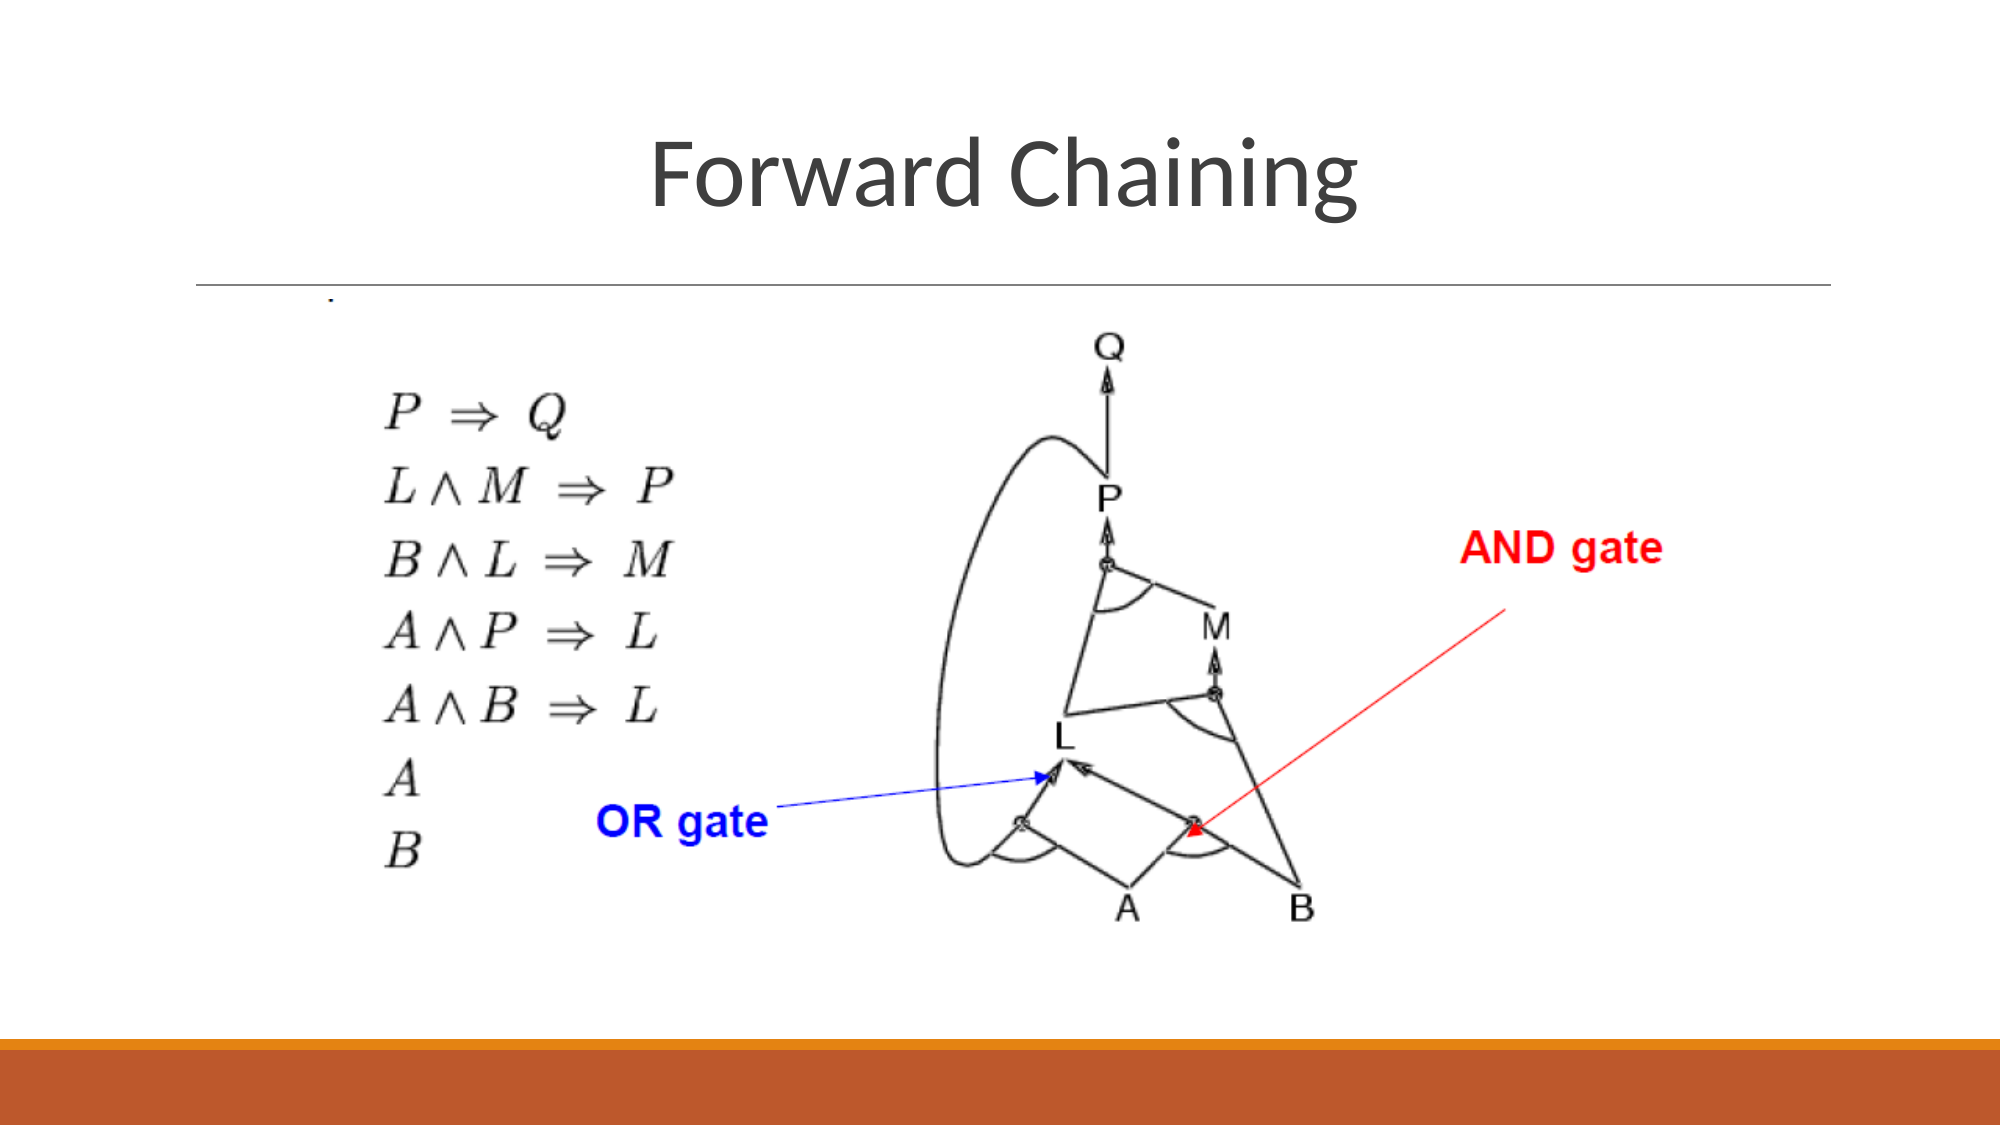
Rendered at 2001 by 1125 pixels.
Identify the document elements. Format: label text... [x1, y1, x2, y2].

title Forward Chaining [180, 47, 1830, 285]
picture [316, 299, 1684, 951]
